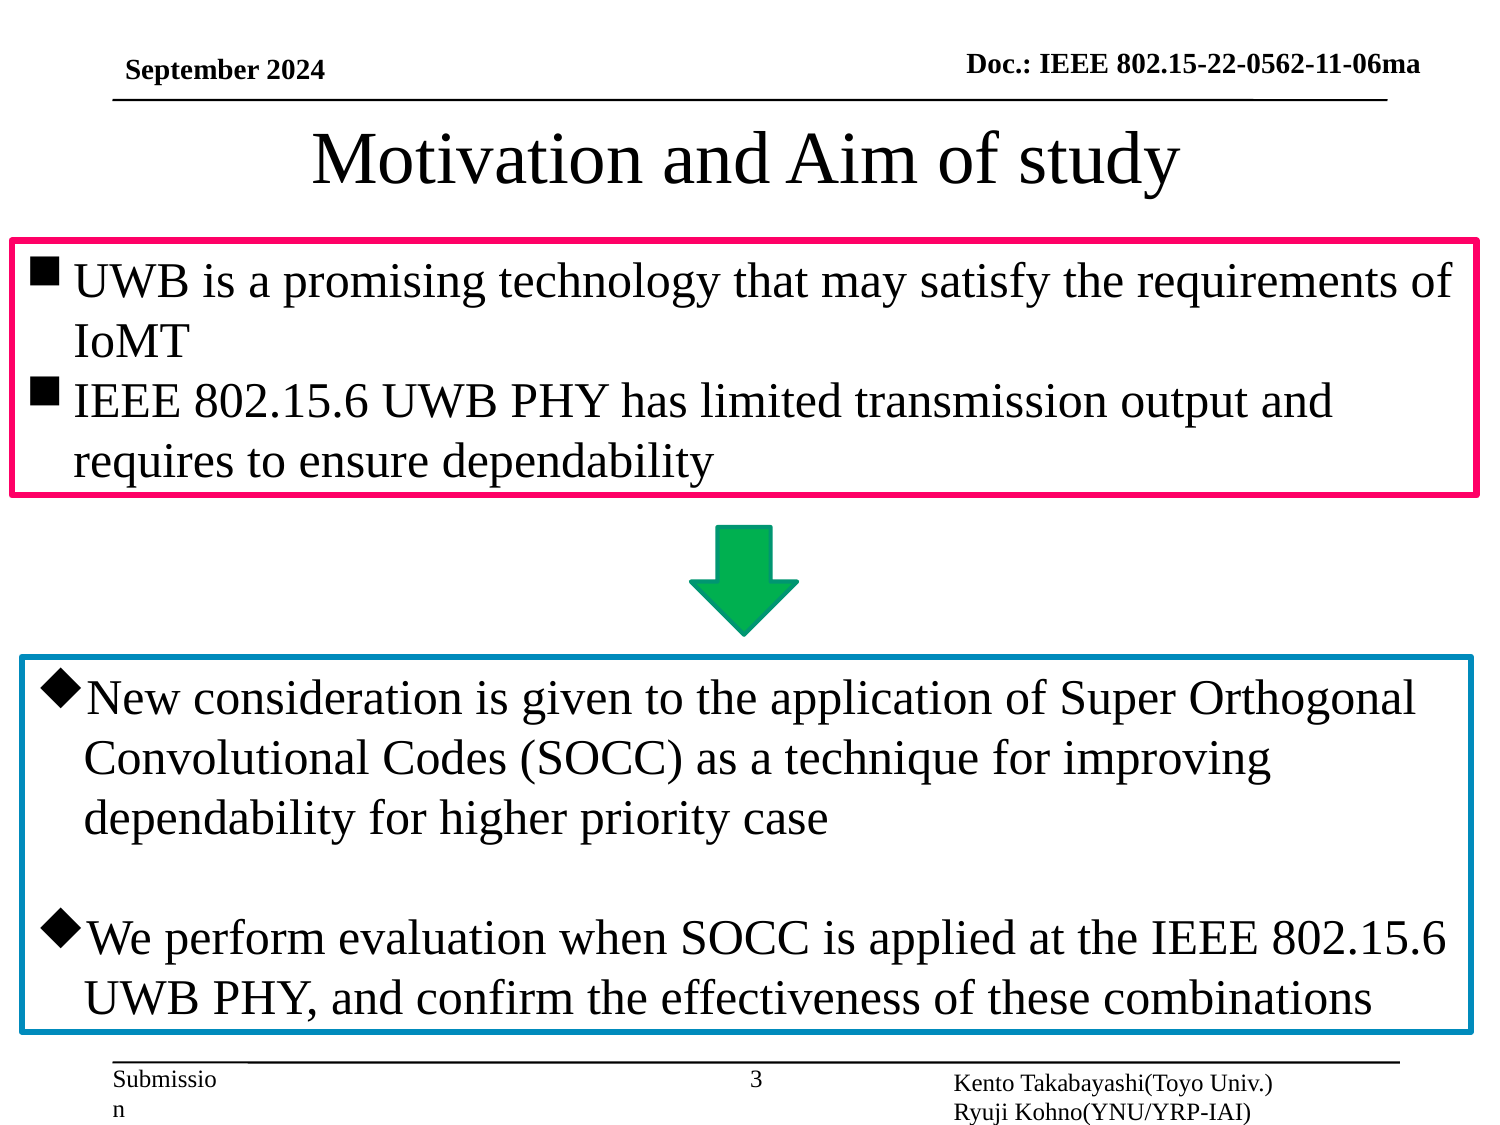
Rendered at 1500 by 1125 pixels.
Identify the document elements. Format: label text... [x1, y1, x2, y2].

footer Kento Takabayashi(Toyo Univ.) Ryuji Kohno(YNU/YRP-IAI) [938, 1058, 1459, 1125]
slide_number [124, 49, 388, 86]
text_box UWB is a promising technology that may satisfy the requirements of IoMT IEEE 802.15.6 UWB PHY has limited transmission output and requires to ensure dependability [11, 240, 1477, 496]
text_box [688, 524, 800, 637]
title Motivation and Aim of study [108, 65, 1385, 240]
text_box New consideration is given to the application of Super Orthogonal Convolutional Codes (SOCC) as a technique for improving dependability for higher priority case We perform evaluation when SOCC is applied at the IEEE 802.15.6 UWB PHY, and confirm the effectiveness of these combinations [21, 656, 1471, 1032]
slide_number 3 [749, 1061, 763, 1093]
